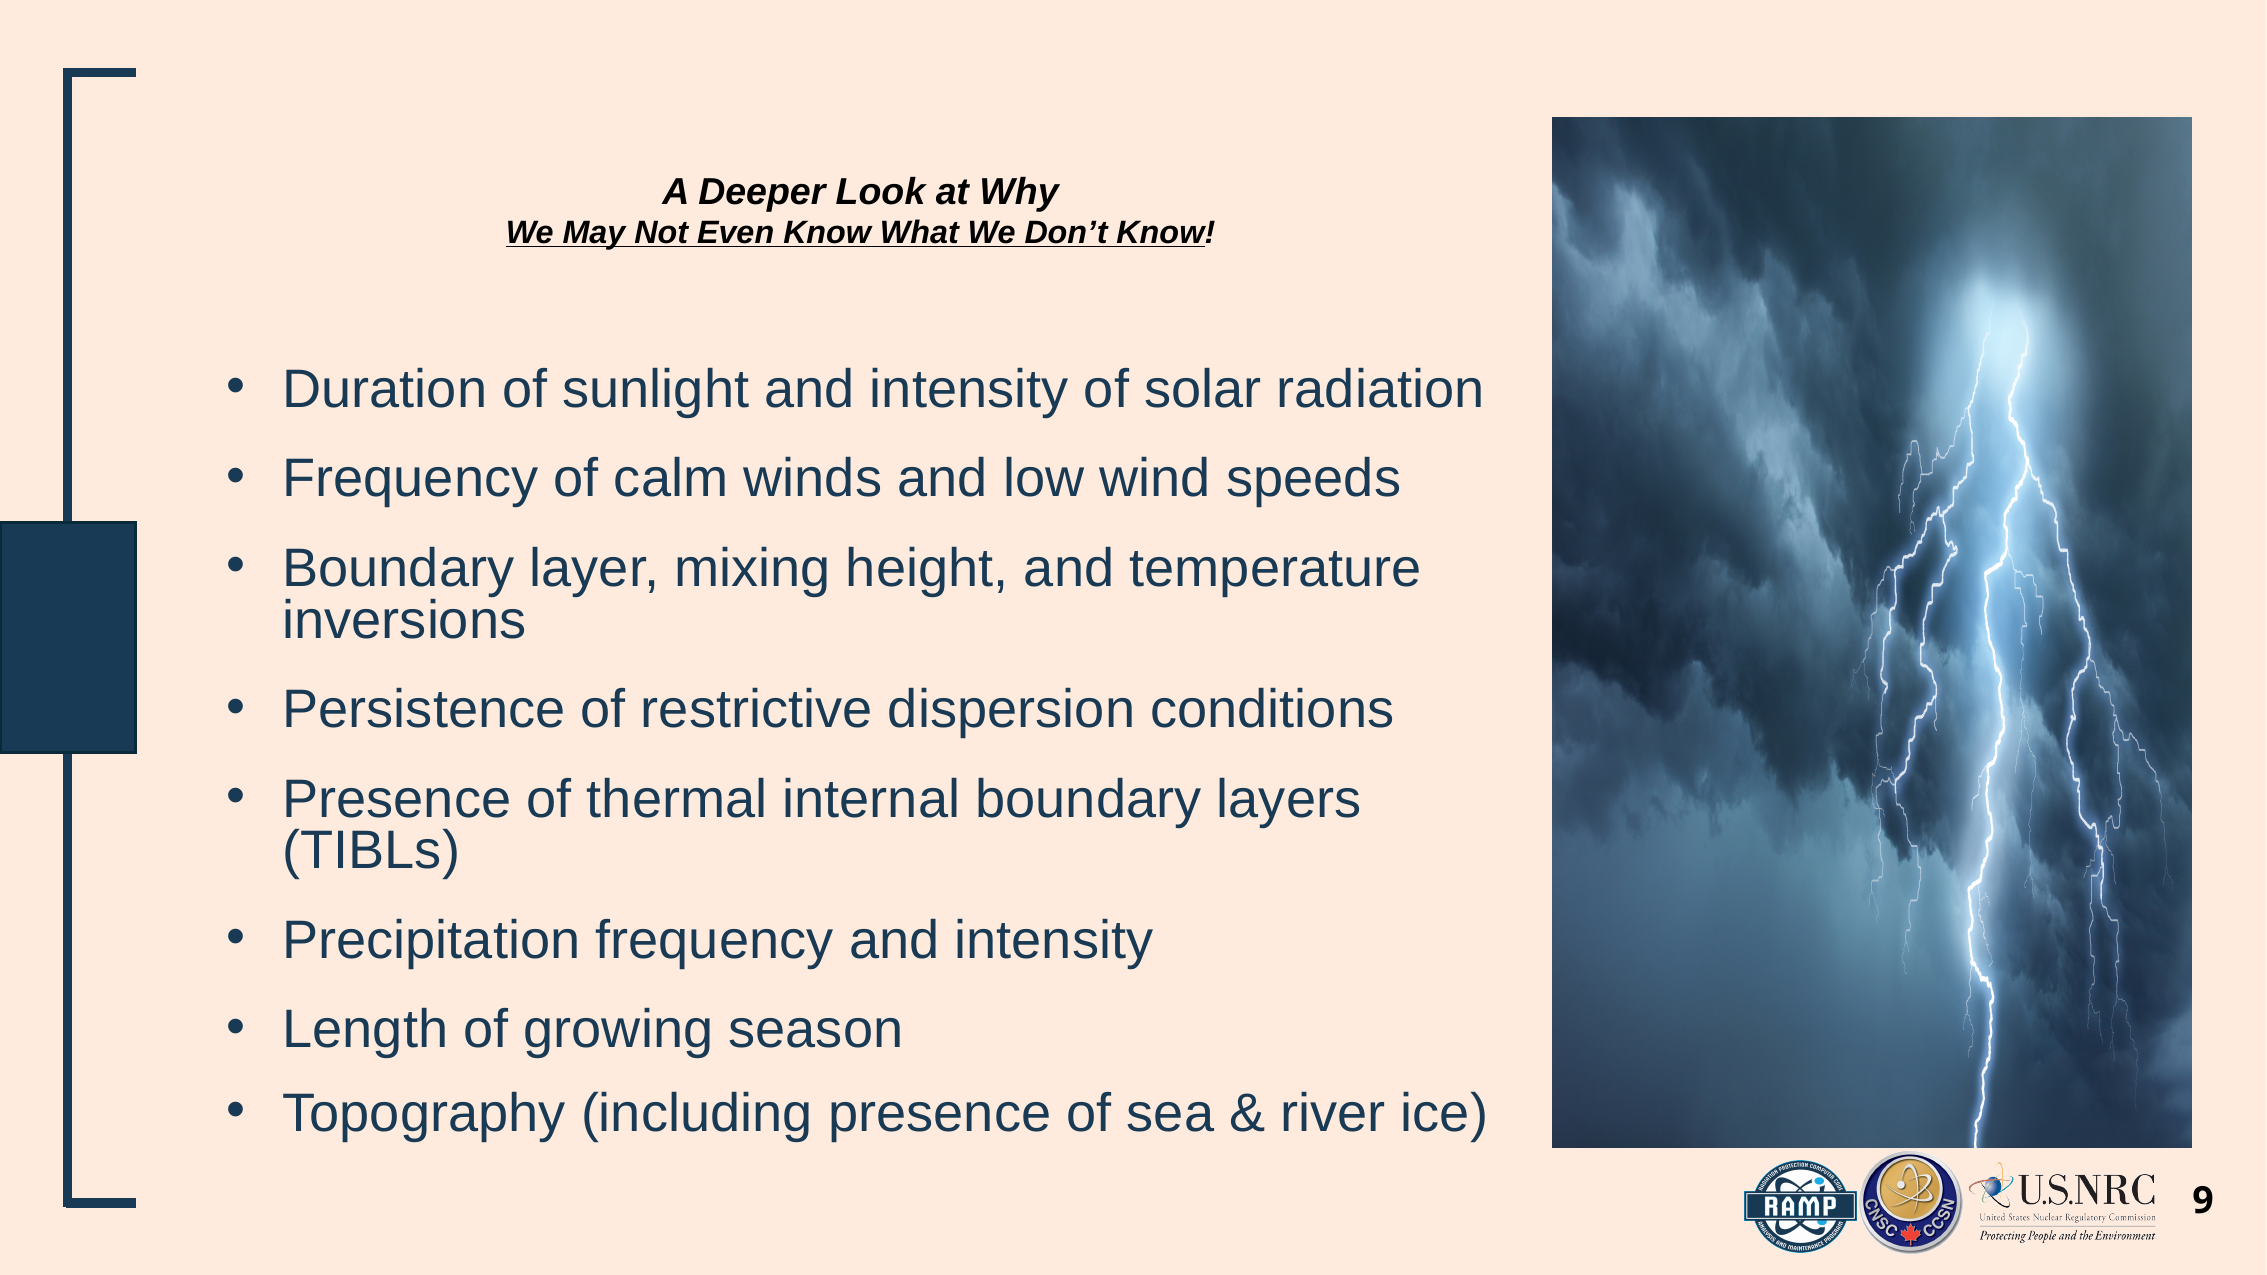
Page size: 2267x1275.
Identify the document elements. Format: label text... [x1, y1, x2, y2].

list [1551, 116, 2192, 1149]
list Duration of sunlight and intensity of solar radiation Frequency of calm winds and low wind speeds Boundary layer, mixing height, and temperature inversions Persistence of restrictive dispersion conditions Presence of thermal internal boundary layers (TIBLs) Precipitation frequency and intensity Length of growing season Topography (including presence of sea & river ice) [211, 358, 1532, 1199]
picture [1744, 1149, 2164, 1257]
text_box 9 [2163, 1168, 2244, 1229]
title A Deeper Look at Why We May Not Even Know What We Don’t Know! [190, 117, 1532, 337]
